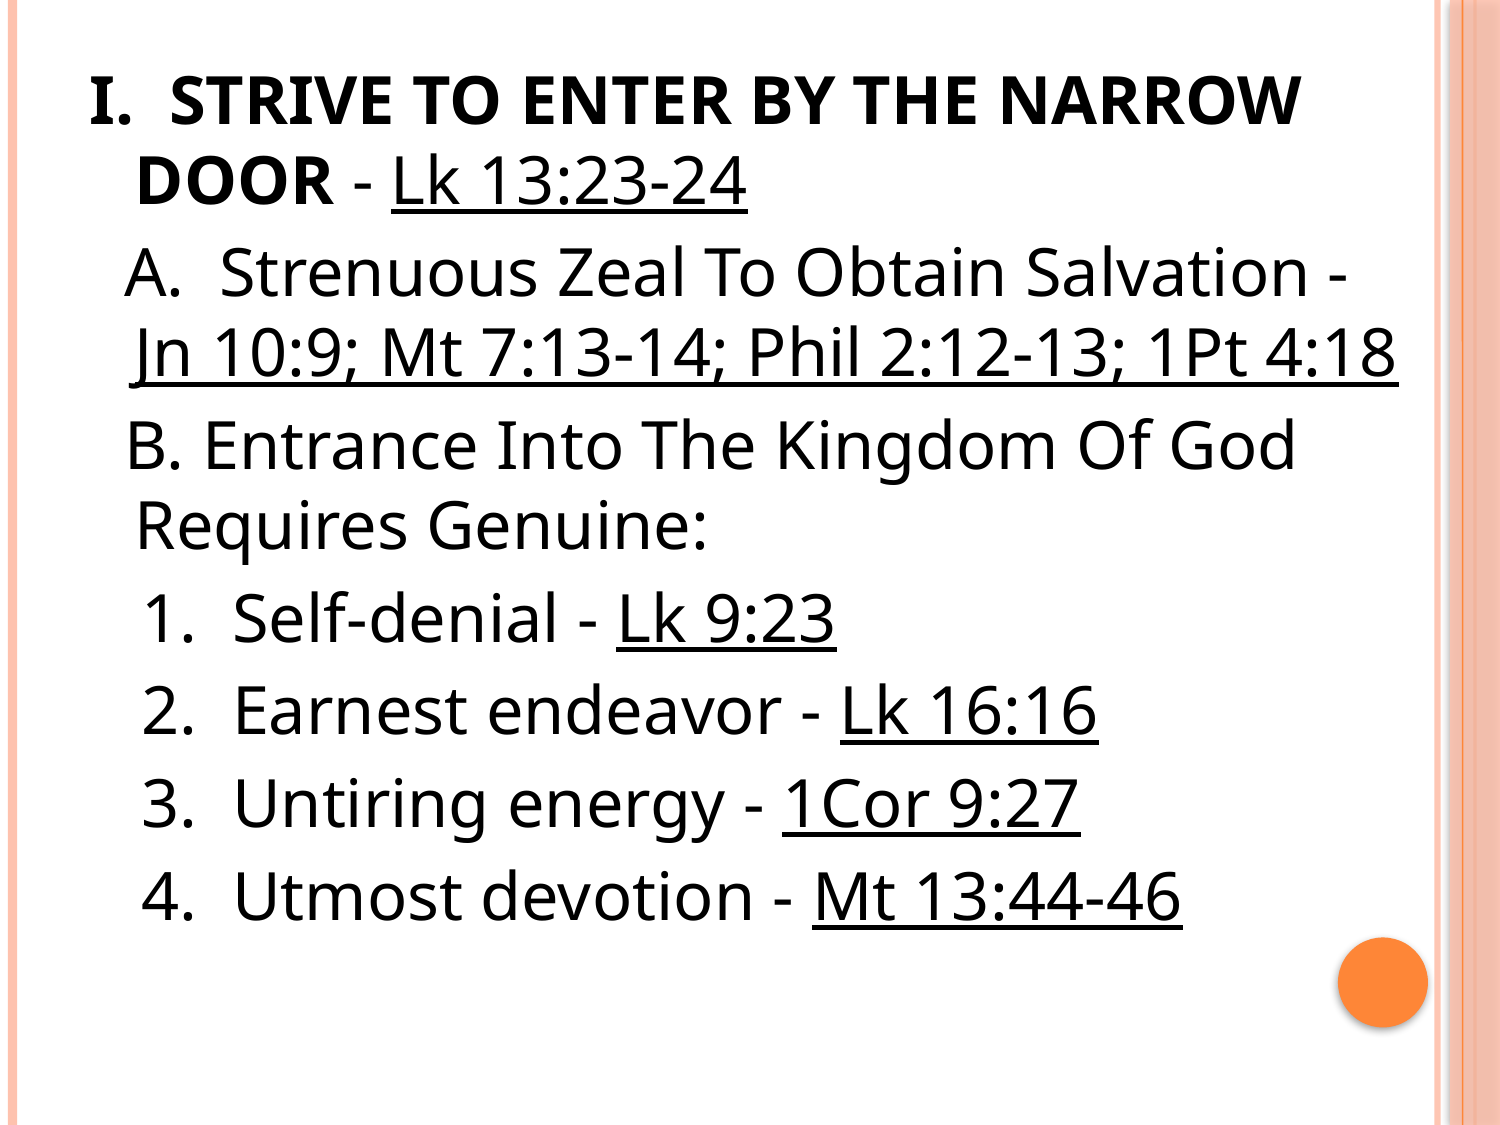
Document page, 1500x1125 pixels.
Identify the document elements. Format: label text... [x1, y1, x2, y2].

list I. STRIVE TO ENTER BY THE NARROW DOOR - Lk 13:23-24 A. Strenuous Zeal To Obtain Salvation - Jn 10:9; Mt 7:13-14; Phil 2:12-13; 1Pt 4:18 B. Entrance Into The Kingdom Of God Requires Genuine: 1. Self-denial - Lk 9:23 2. Earnest endeavor - Lk 16:16 3. Untiring energy - 1Cor 9:27 4. Utmost devotion - Mt 13:44-46 [75, 50, 1425, 1005]
